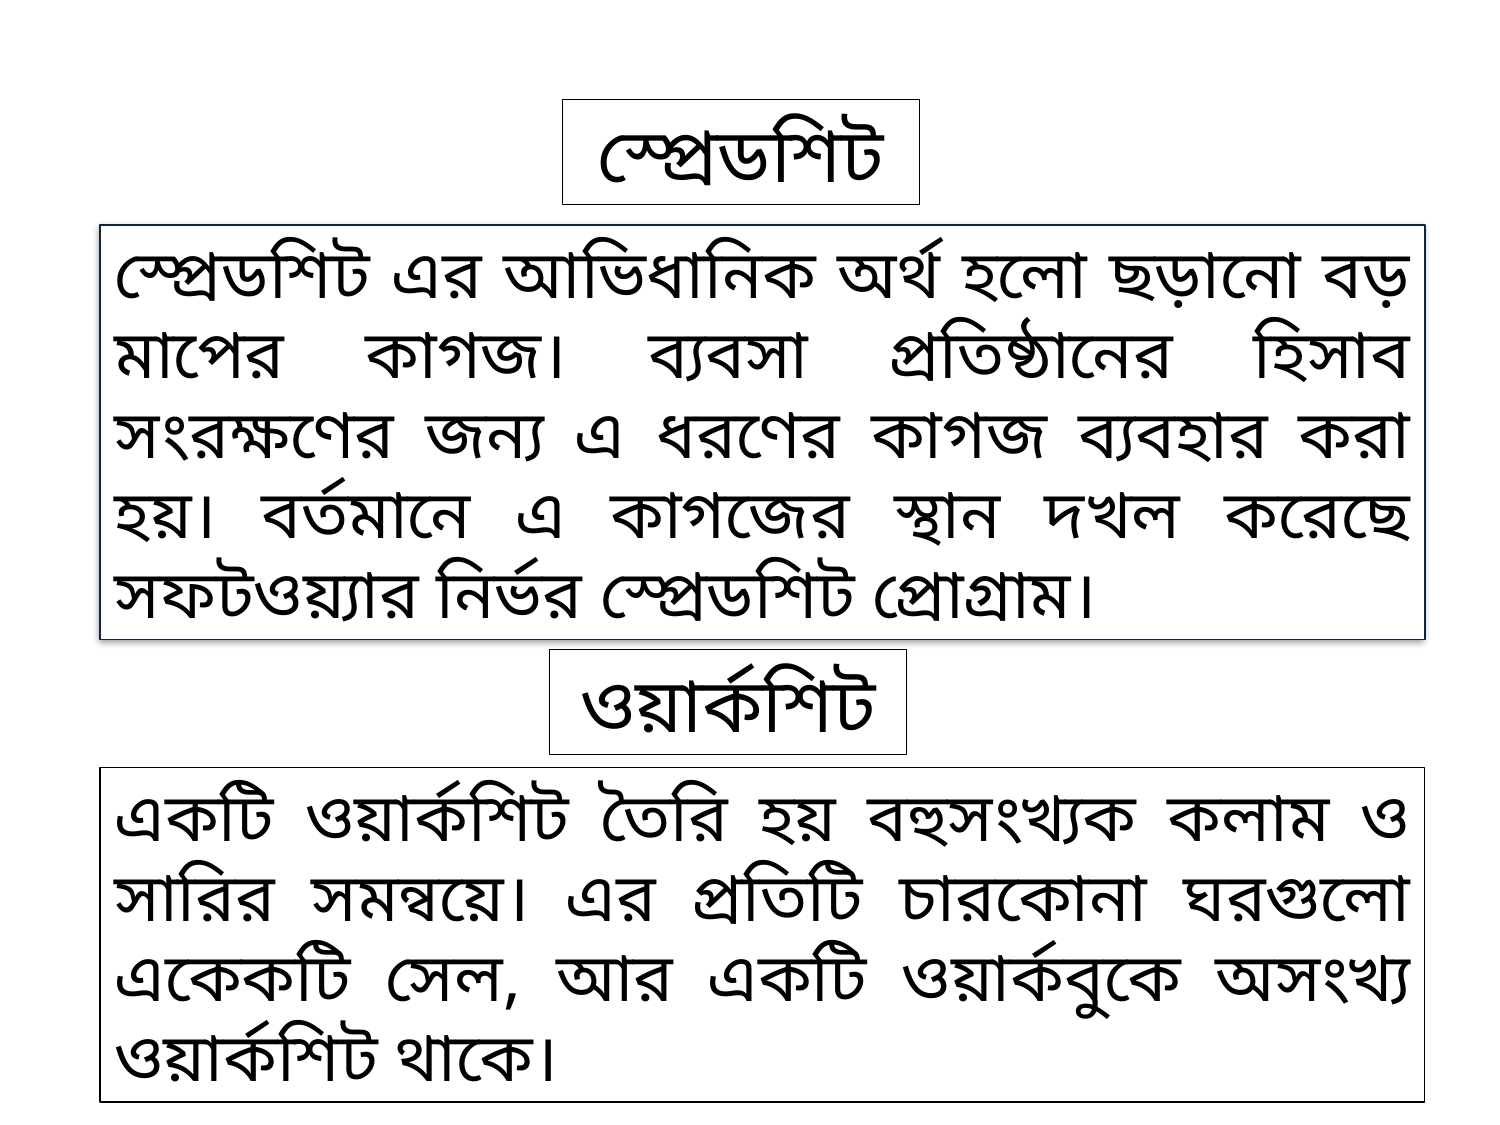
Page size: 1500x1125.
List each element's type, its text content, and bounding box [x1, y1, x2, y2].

text_box ওয়ার্কশিট [549, 649, 907, 755]
text_box স্প্রেডশিট [562, 99, 920, 205]
text_box স্প্রেডশিট এর আভিধানিক অর্থ হলো ছড়ানো বড় মাপের কাগজ। ব্যবসা প্রতিষ্ঠানের হিসাব সংরক্ষণের জন্য এ ধরণের কাগজ ব্যবহার করা হয়। বর্তমানে এ কাগজের স্থান দখল করেছে সফটওয়্যার নির্ভর স্প্রেডশিট প্রোগ্রাম। [99, 224, 1426, 640]
text_box একটি ওয়ার্কশিট তৈরি হয় বহুসংখ্যক কলাম ও সারির সমন্বয়ে। এর প্রতিটি চারকোনা ঘরগুলো একেকটি সেল, আর একটি ওয়ার্কবুকে অসংখ্য ওয়ার্কশিট থাকে। [99, 767, 1425, 1103]
